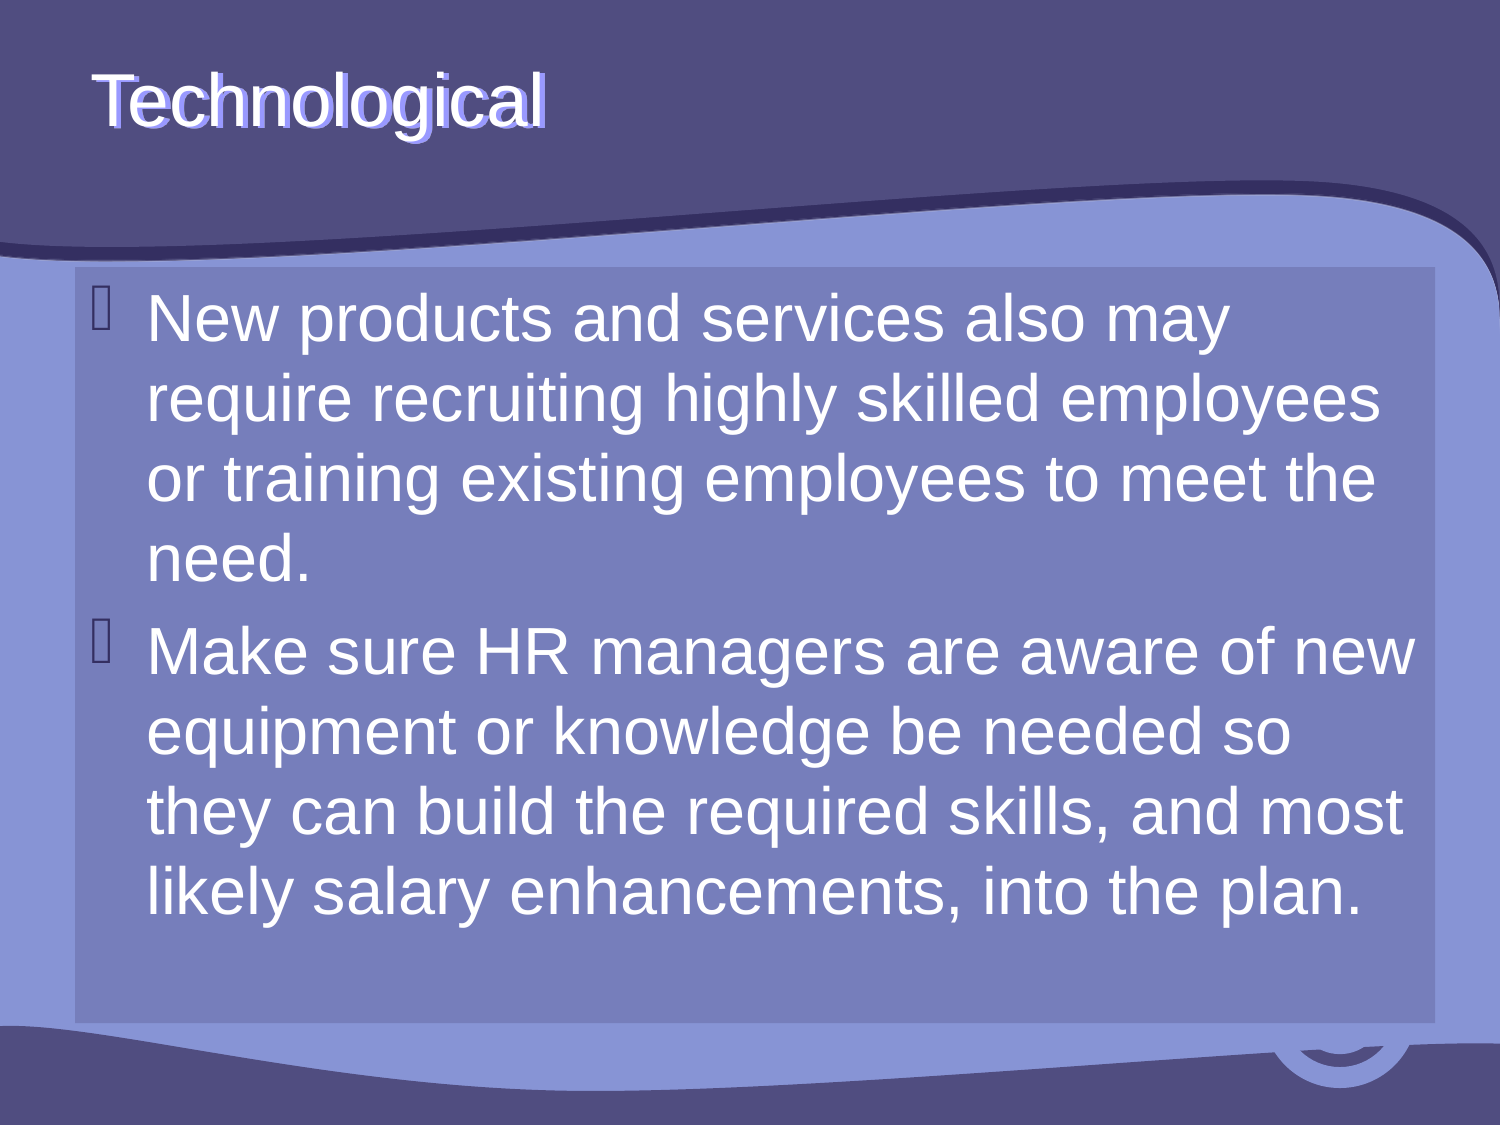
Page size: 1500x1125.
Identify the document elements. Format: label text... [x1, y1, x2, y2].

list New products and services also may require recruiting highly skilled employees or training existing employees to meet the need. Make sure HR managers are aware of new equipment or knowledge be needed so they can build the required skills, and most likely salary enhancements, into the plan. [75, 267, 1436, 1024]
title Technological [75, 31, 1406, 161]
